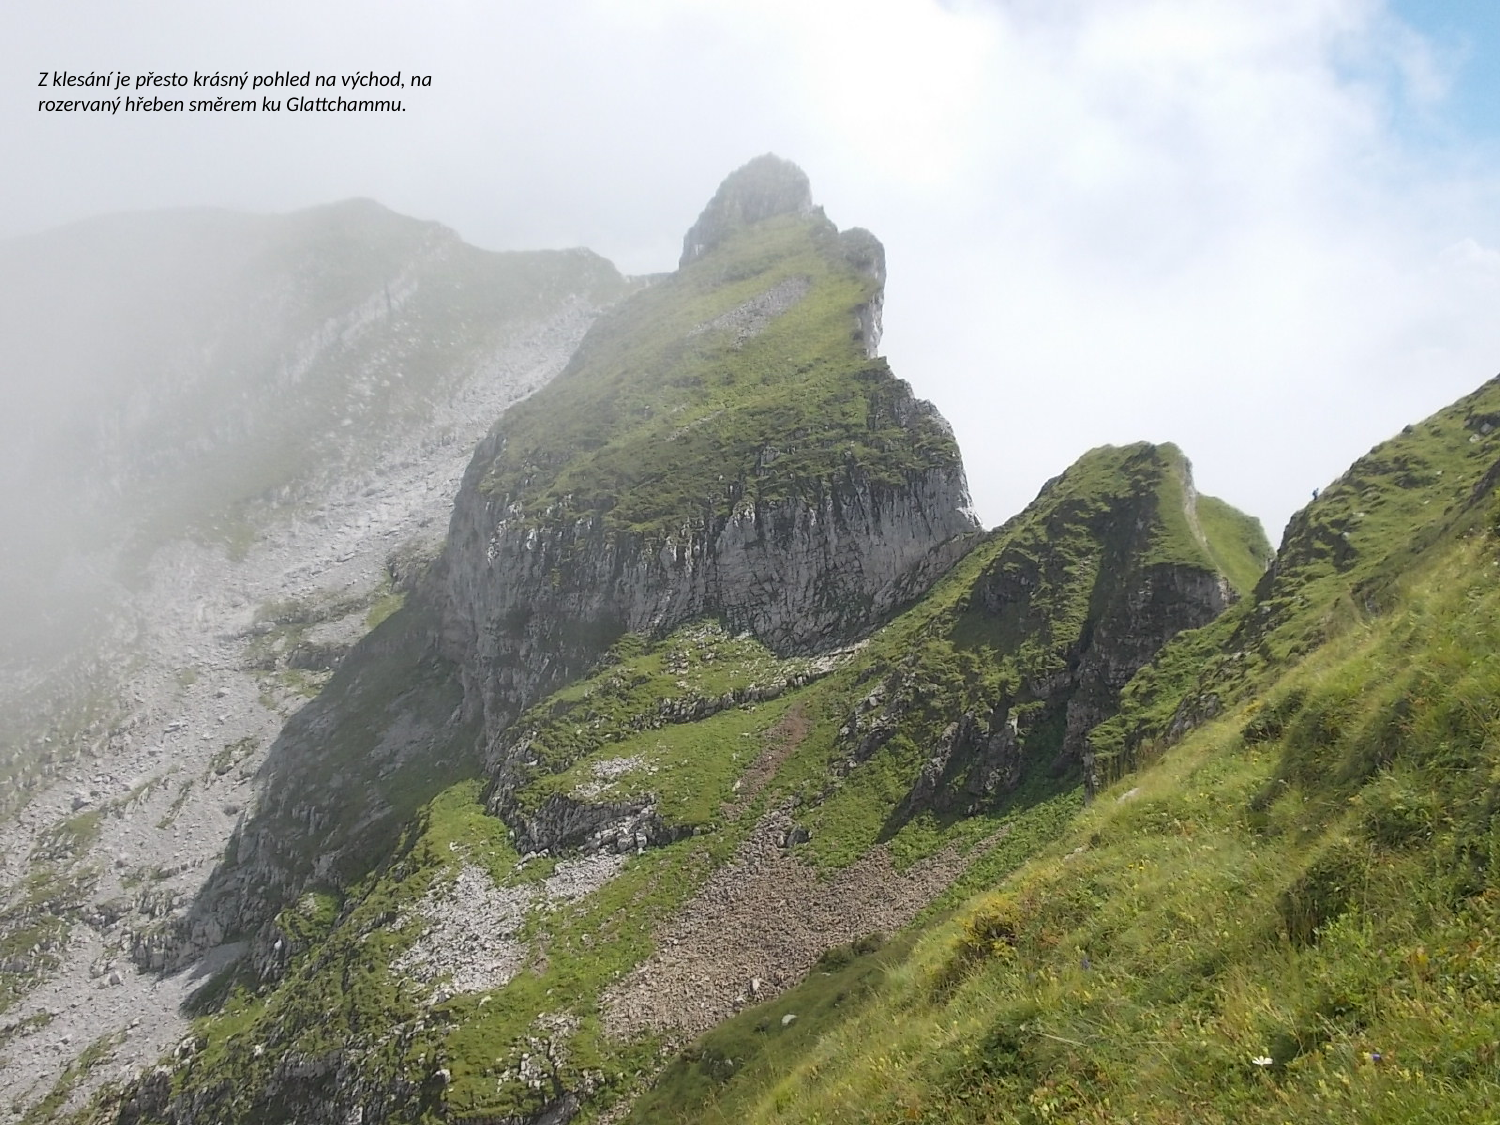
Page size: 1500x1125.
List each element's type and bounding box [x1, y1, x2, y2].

list [0, 0, 1500, 1125]
